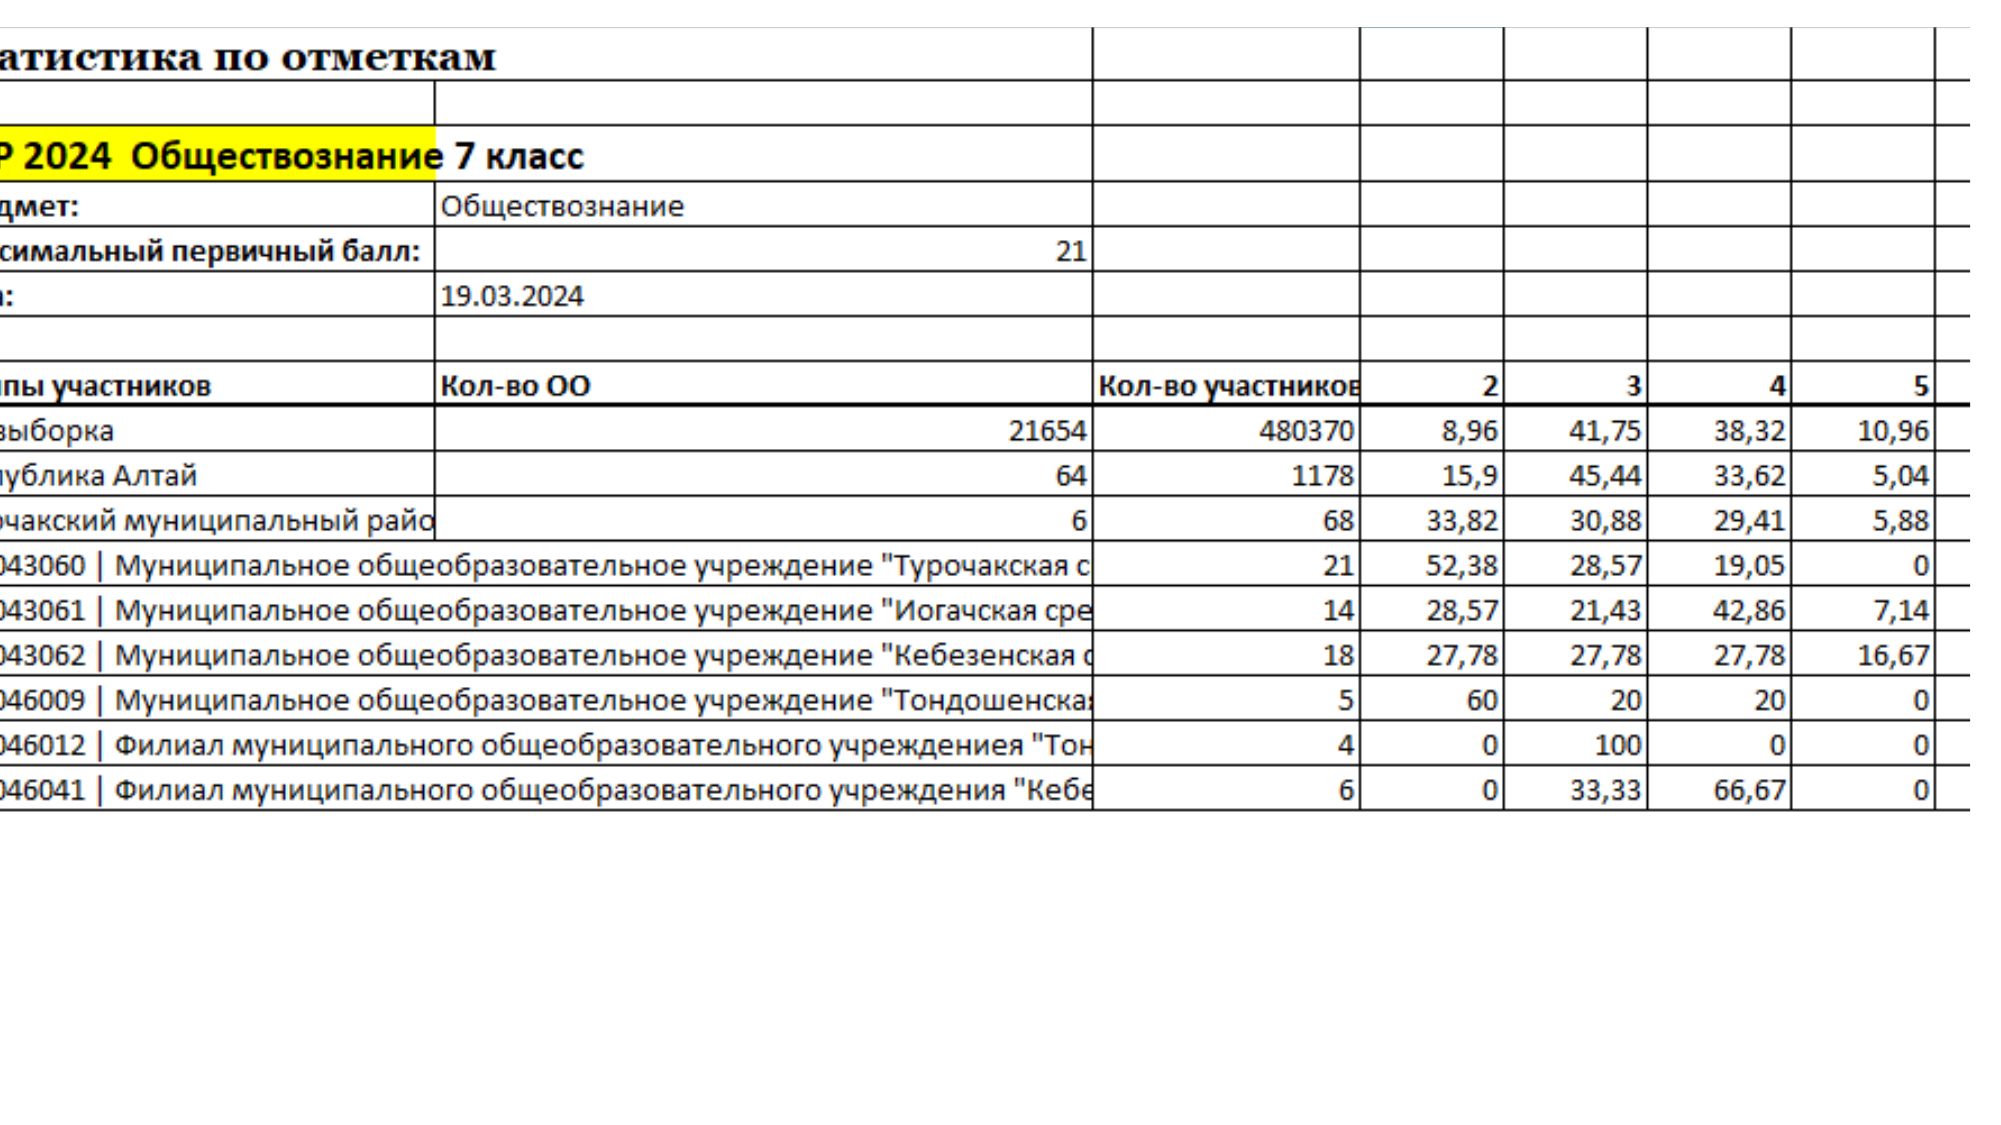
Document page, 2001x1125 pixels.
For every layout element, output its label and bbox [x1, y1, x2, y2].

picture [0, 27, 1971, 848]
